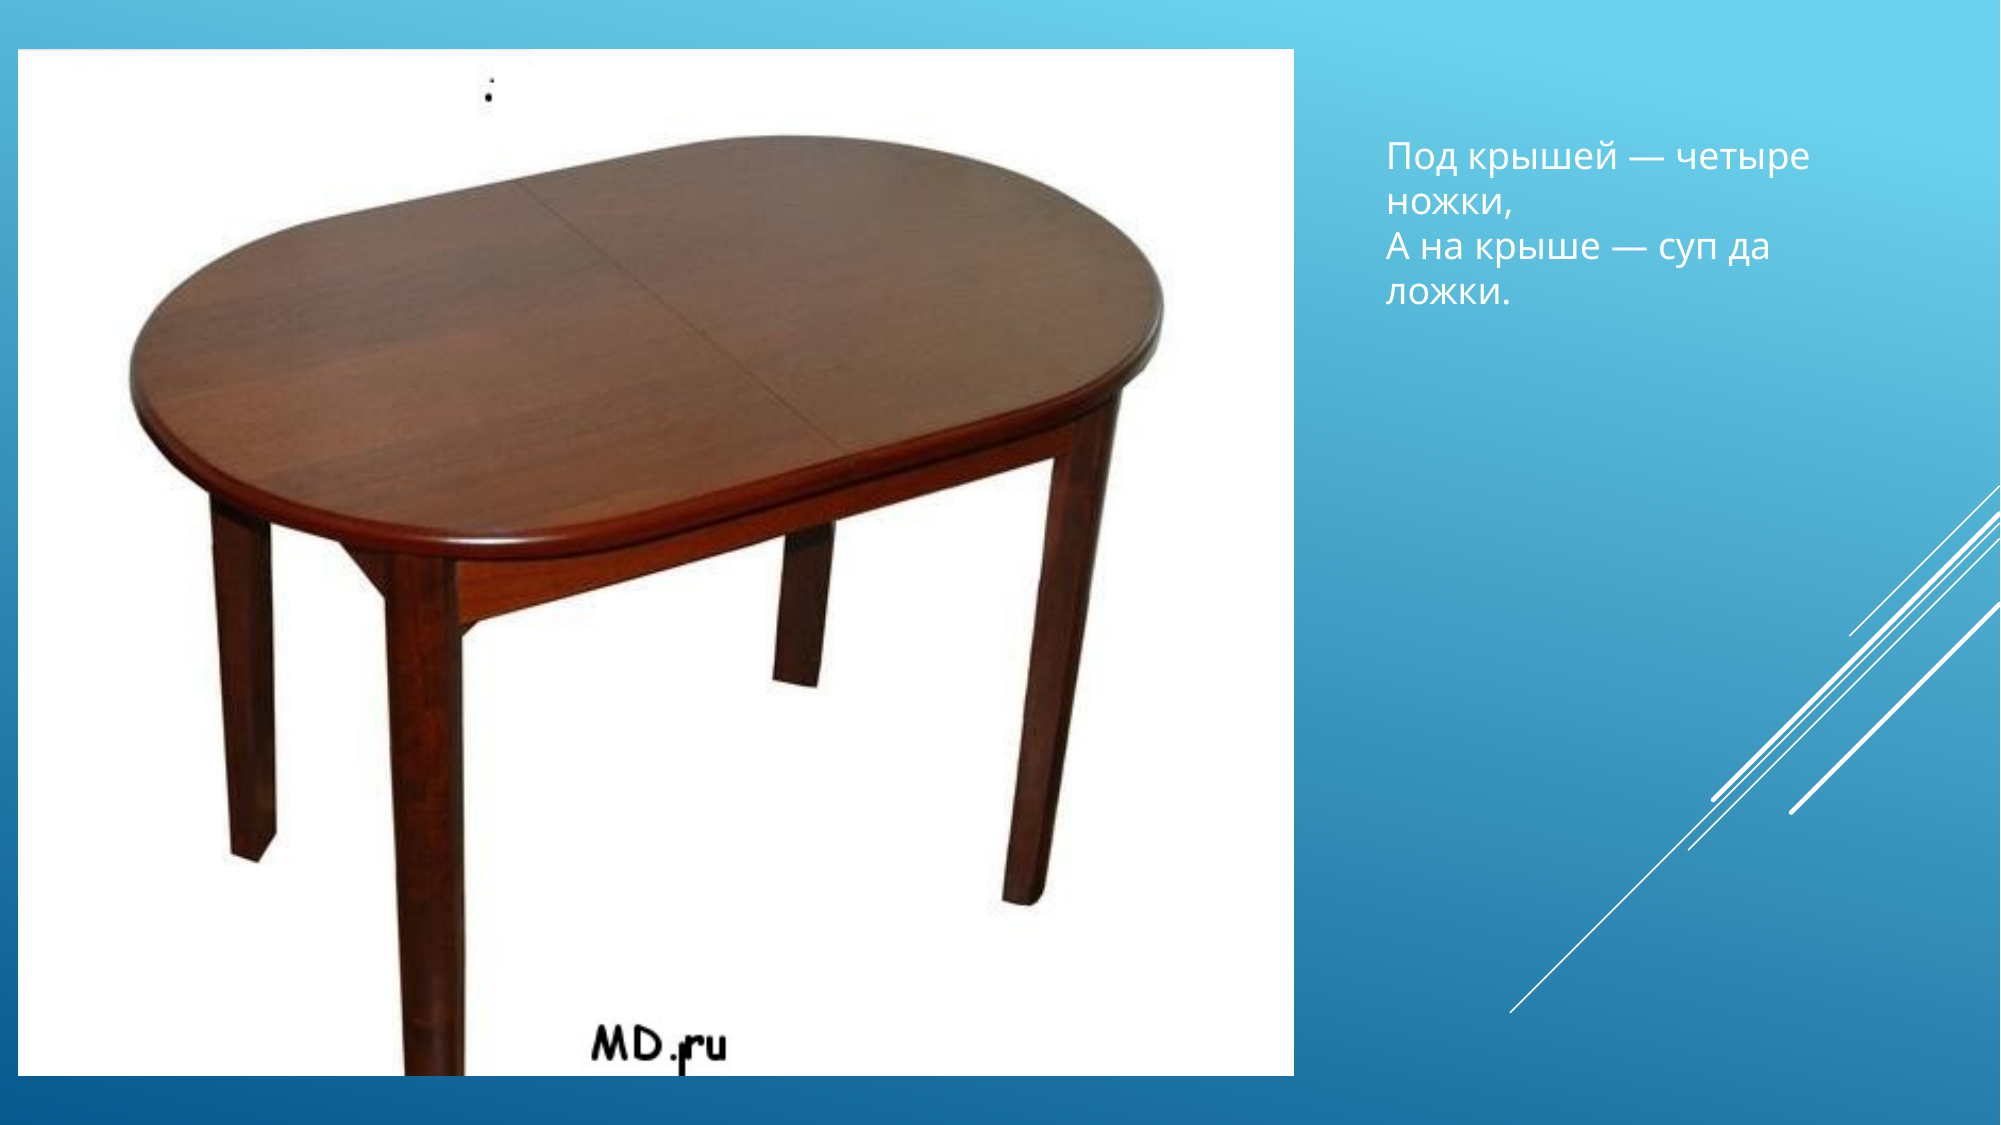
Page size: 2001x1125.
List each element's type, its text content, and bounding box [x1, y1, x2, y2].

text_box Под крышей — четыре ножки, А на крыше — суп да ложки. [1371, 124, 1868, 320]
picture [18, 49, 1294, 1076]
